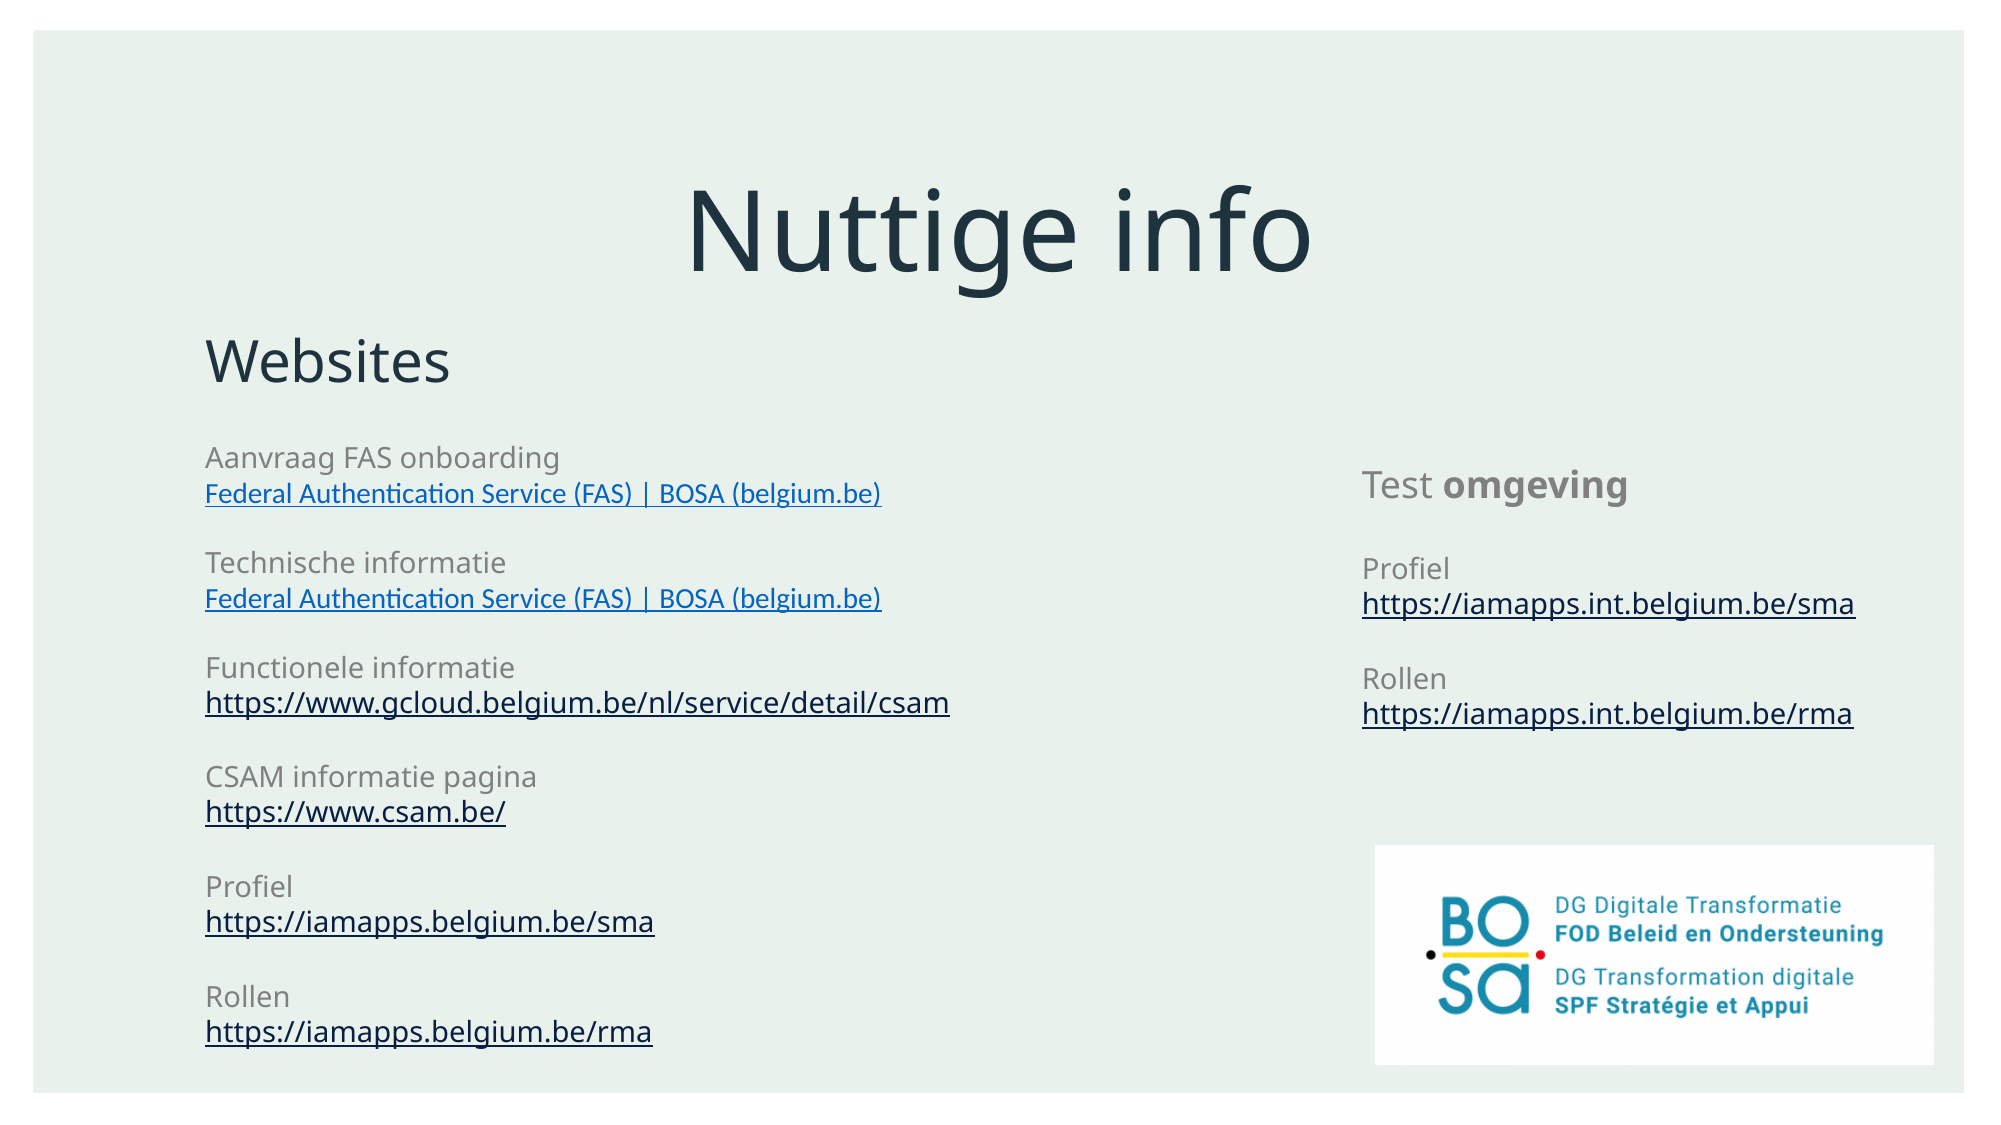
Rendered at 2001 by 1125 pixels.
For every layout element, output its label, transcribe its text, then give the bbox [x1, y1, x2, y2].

text_box Websites [190, 316, 1002, 402]
text_box Test omgeving Profiel https://iamapps.int.belgium.be/sma Rollen https://iamapps.int.belgium.be/rma [1347, 453, 2000, 815]
text_box Nuttige info [36, 151, 1964, 302]
picture [1375, 845, 1934, 1065]
text_box Aanvraag FAS onboarding Federal Authentication Service (FAS) | BOSA (belgium.be) Technische informatie Federal Authentication Service (FAS) | BOSA (belgium.be) Functionele informatie https://www.gcloud.belgium.be/nl/service/detail/csam CSAM informatie pagina https://www.csam.be/ Profiel https://iamapps.belgium.be/sma Rollen https://iamapps.belgium.be/rma [190, 431, 1320, 1125]
text_box [32, 29, 1965, 1094]
